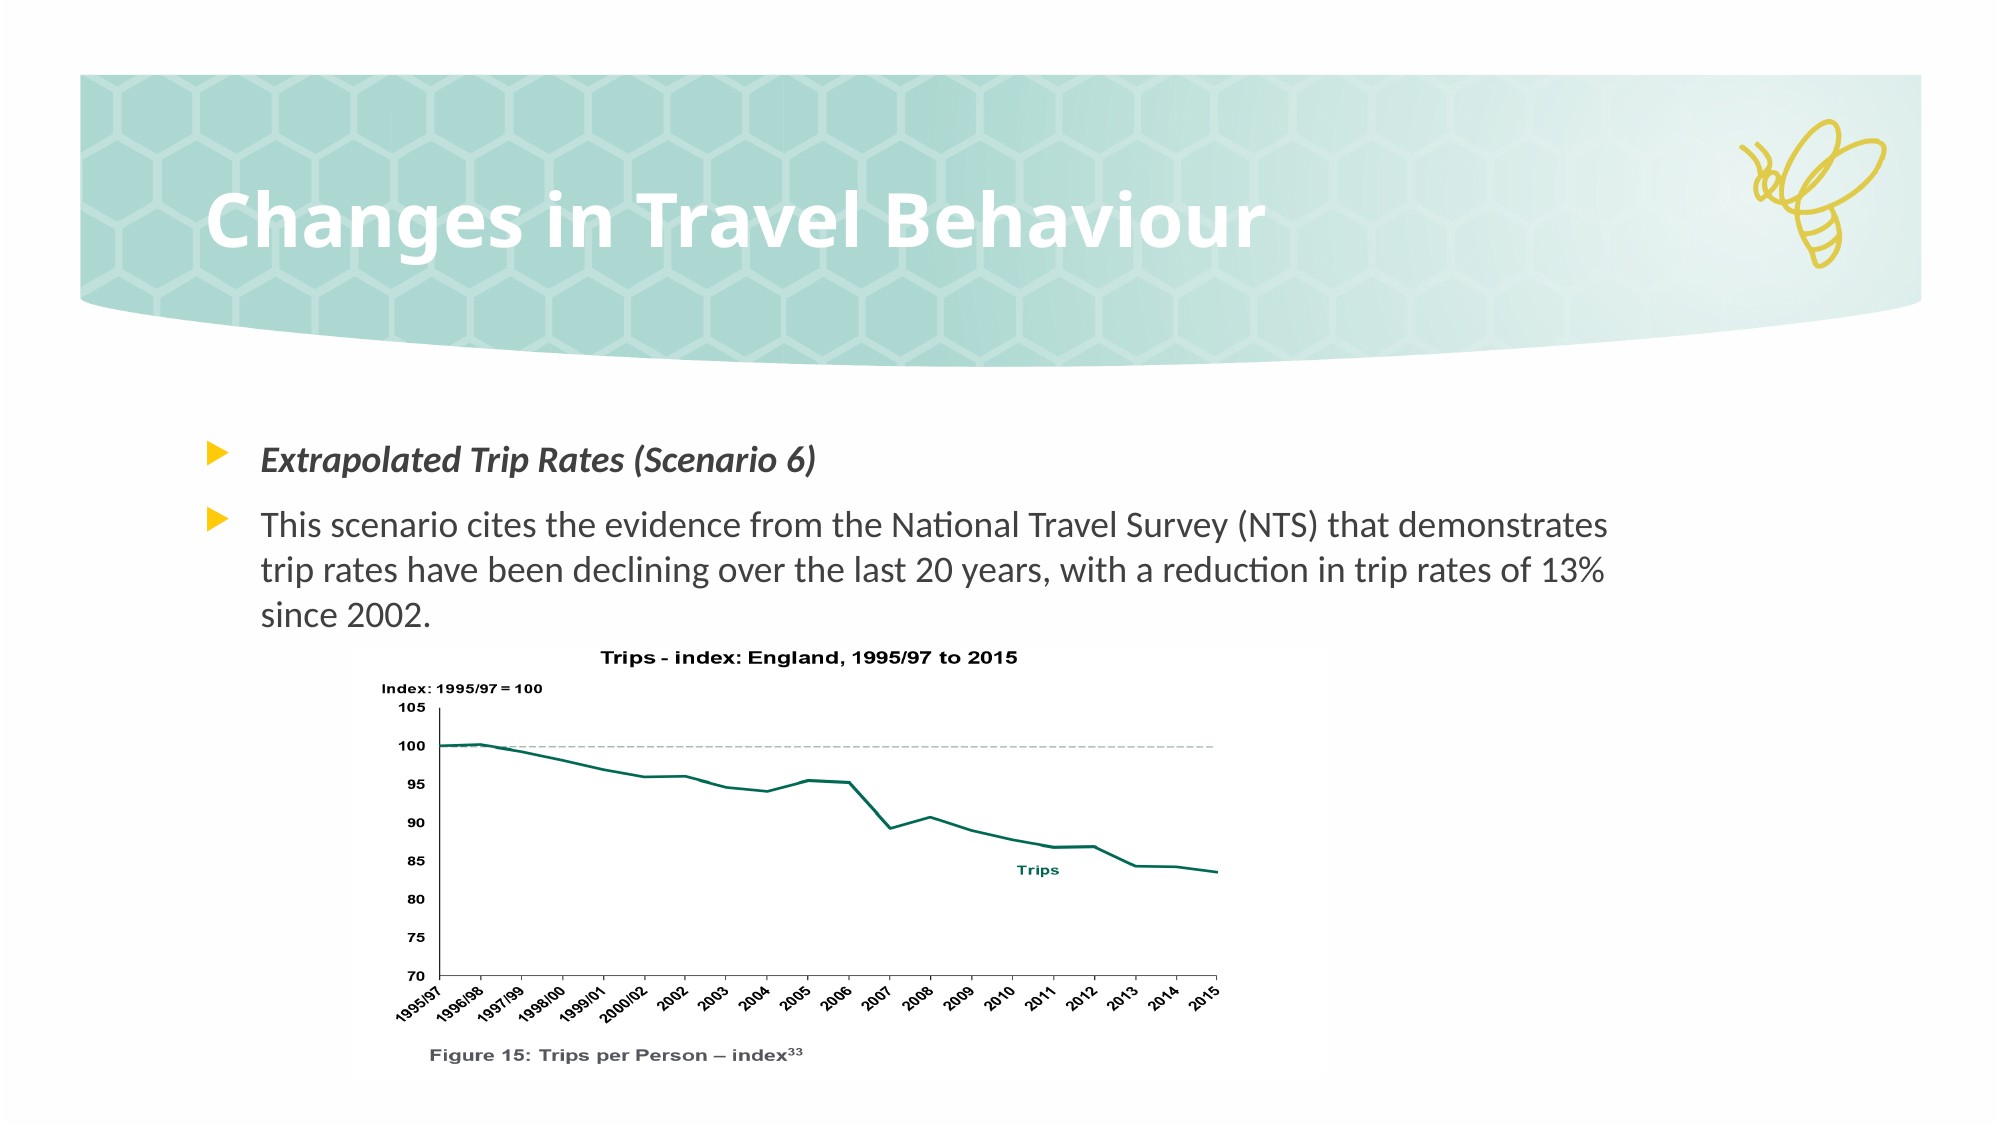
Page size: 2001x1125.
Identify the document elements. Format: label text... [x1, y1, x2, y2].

title Changes in Travel Behaviour [189, 159, 1627, 276]
list Extrapolated Trip Rates (Scenario 6) This scenario cites the evidence from the National Travel Survey (NTS) that demonstrates trip rates have been declining over the last 20 years, with a reduction in trip rates of 13% since 2002. [189, 427, 1638, 1065]
picture [1, 0, 1999, 1125]
